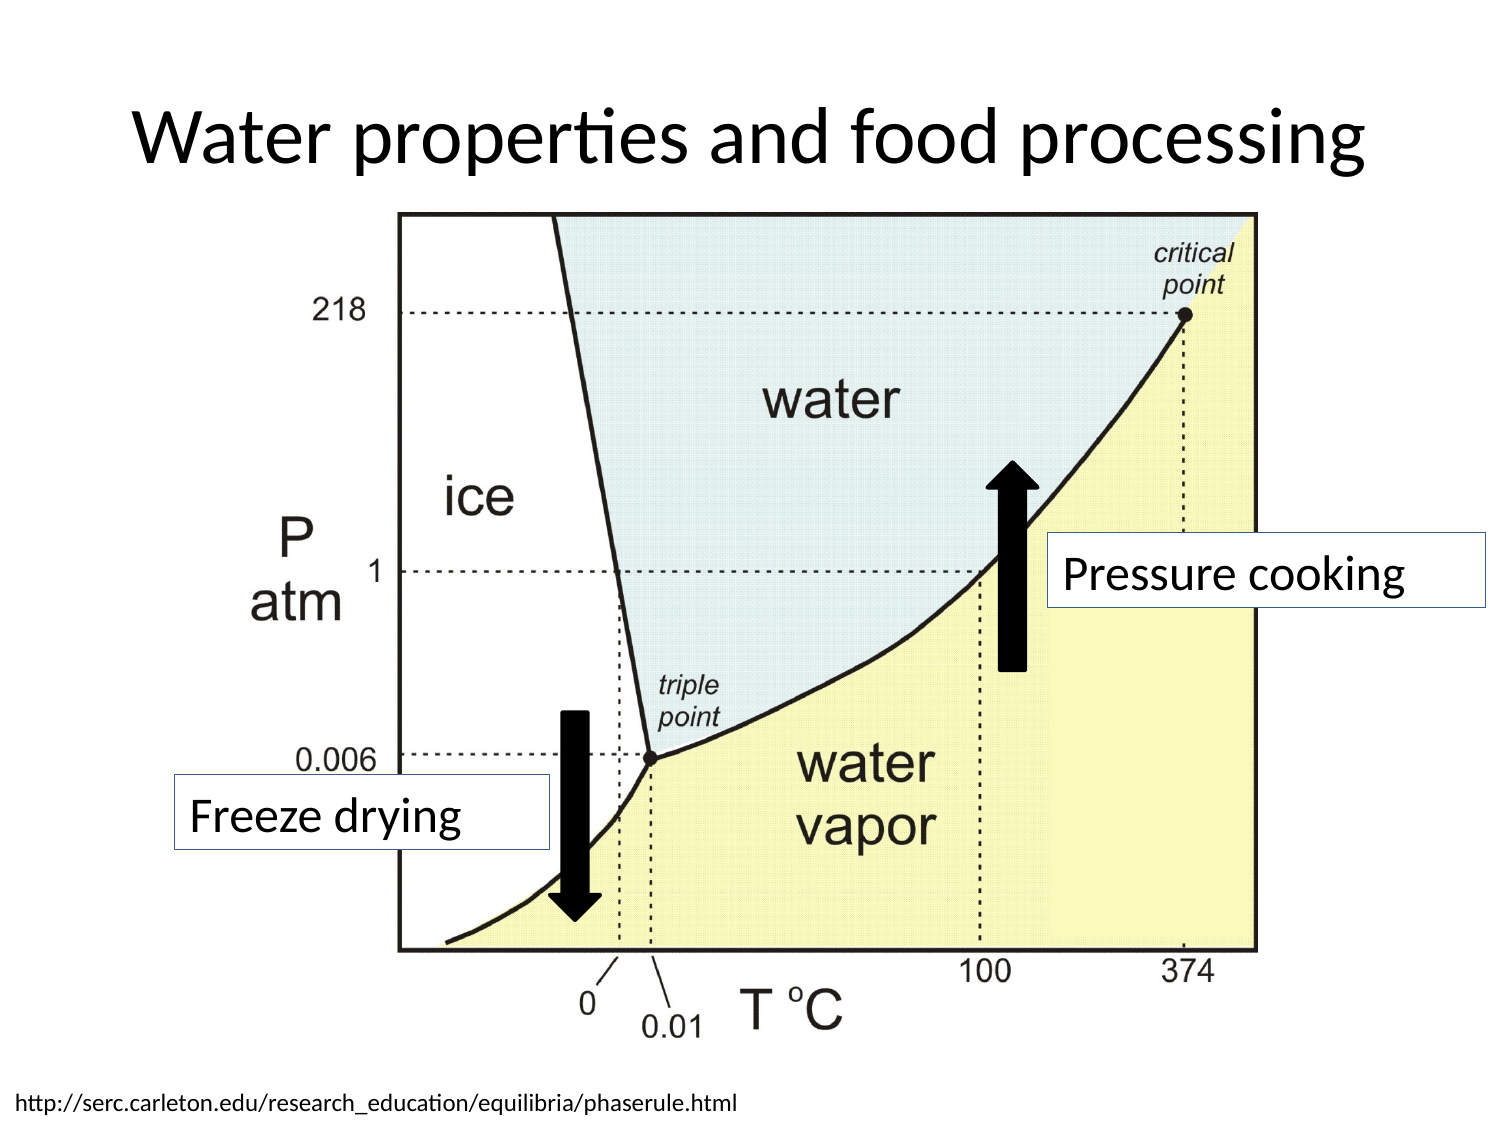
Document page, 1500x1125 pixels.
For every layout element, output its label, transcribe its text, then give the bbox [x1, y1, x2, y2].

text_box http://serc.carleton.edu/research_education/equilibria/phaserule.html [0, 1079, 763, 1125]
text_box Pressure cooking [1262, 532, 1486, 608]
text_box Freeze drying [174, 774, 244, 850]
title Water properties and food processing [75, 37, 1425, 225]
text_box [249, 212, 1259, 1038]
